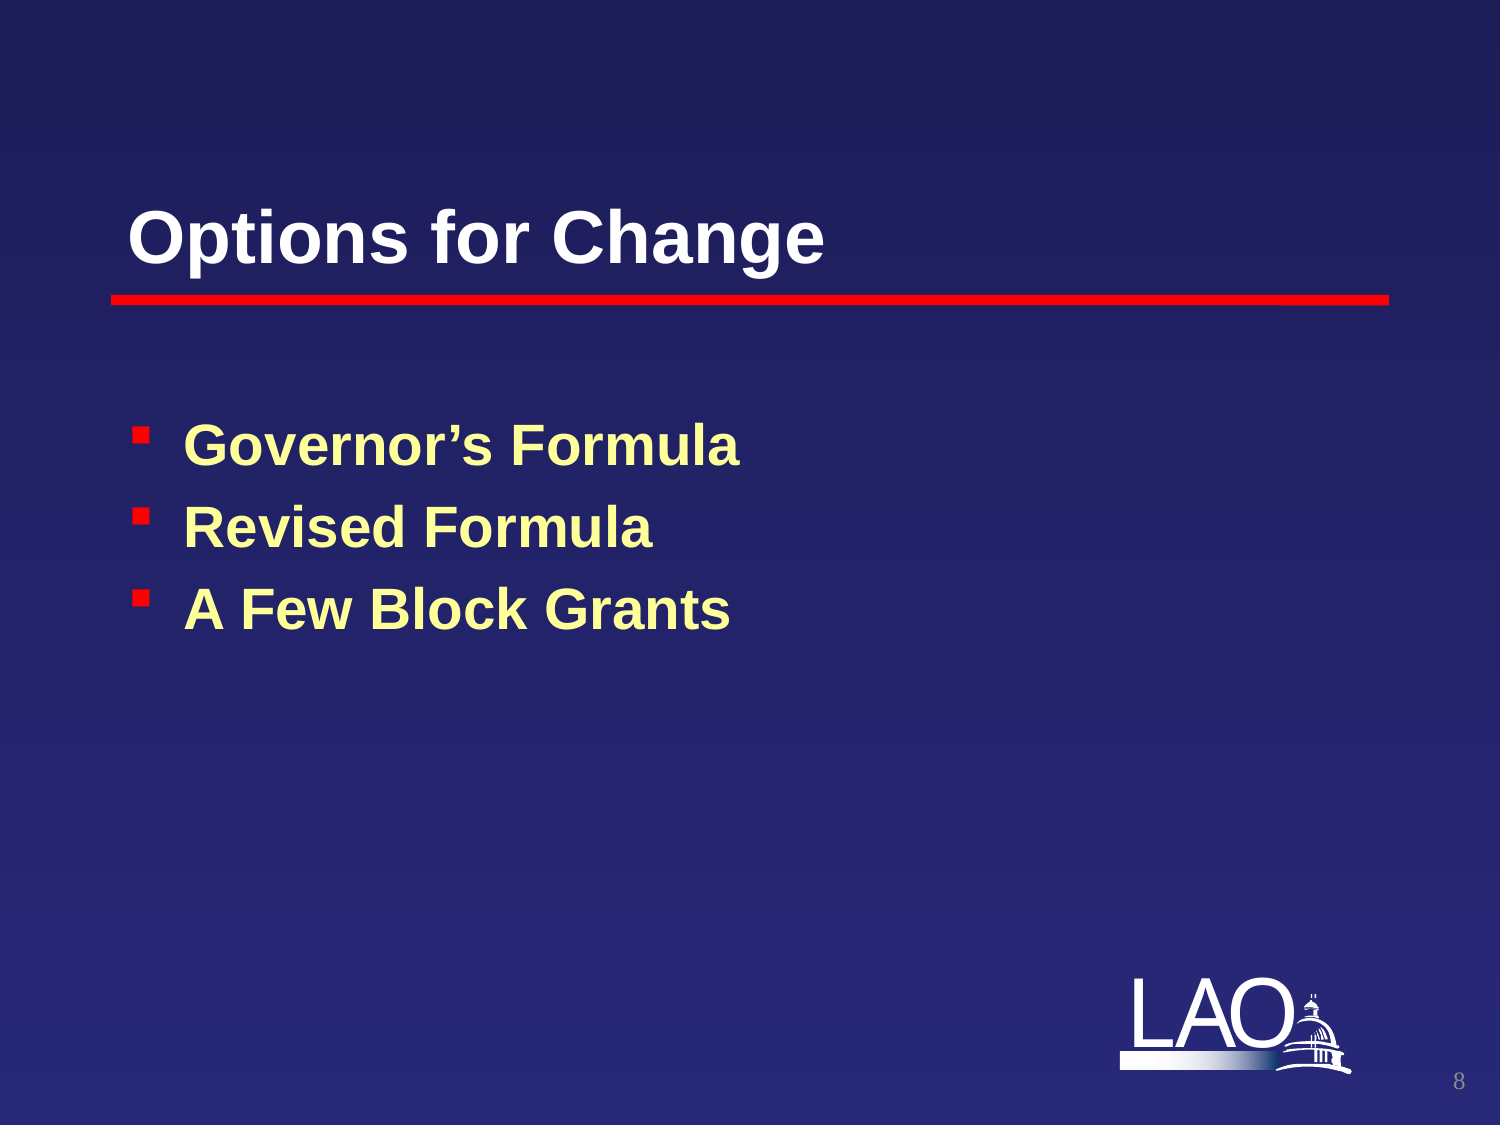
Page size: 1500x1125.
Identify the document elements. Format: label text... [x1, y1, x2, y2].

list Governor’s Formula Revised Formula A Few Block Grants [112, 399, 1388, 1050]
slide_number 7 [1162, 1050, 1481, 1110]
title Options for Change [112, 99, 1388, 288]
